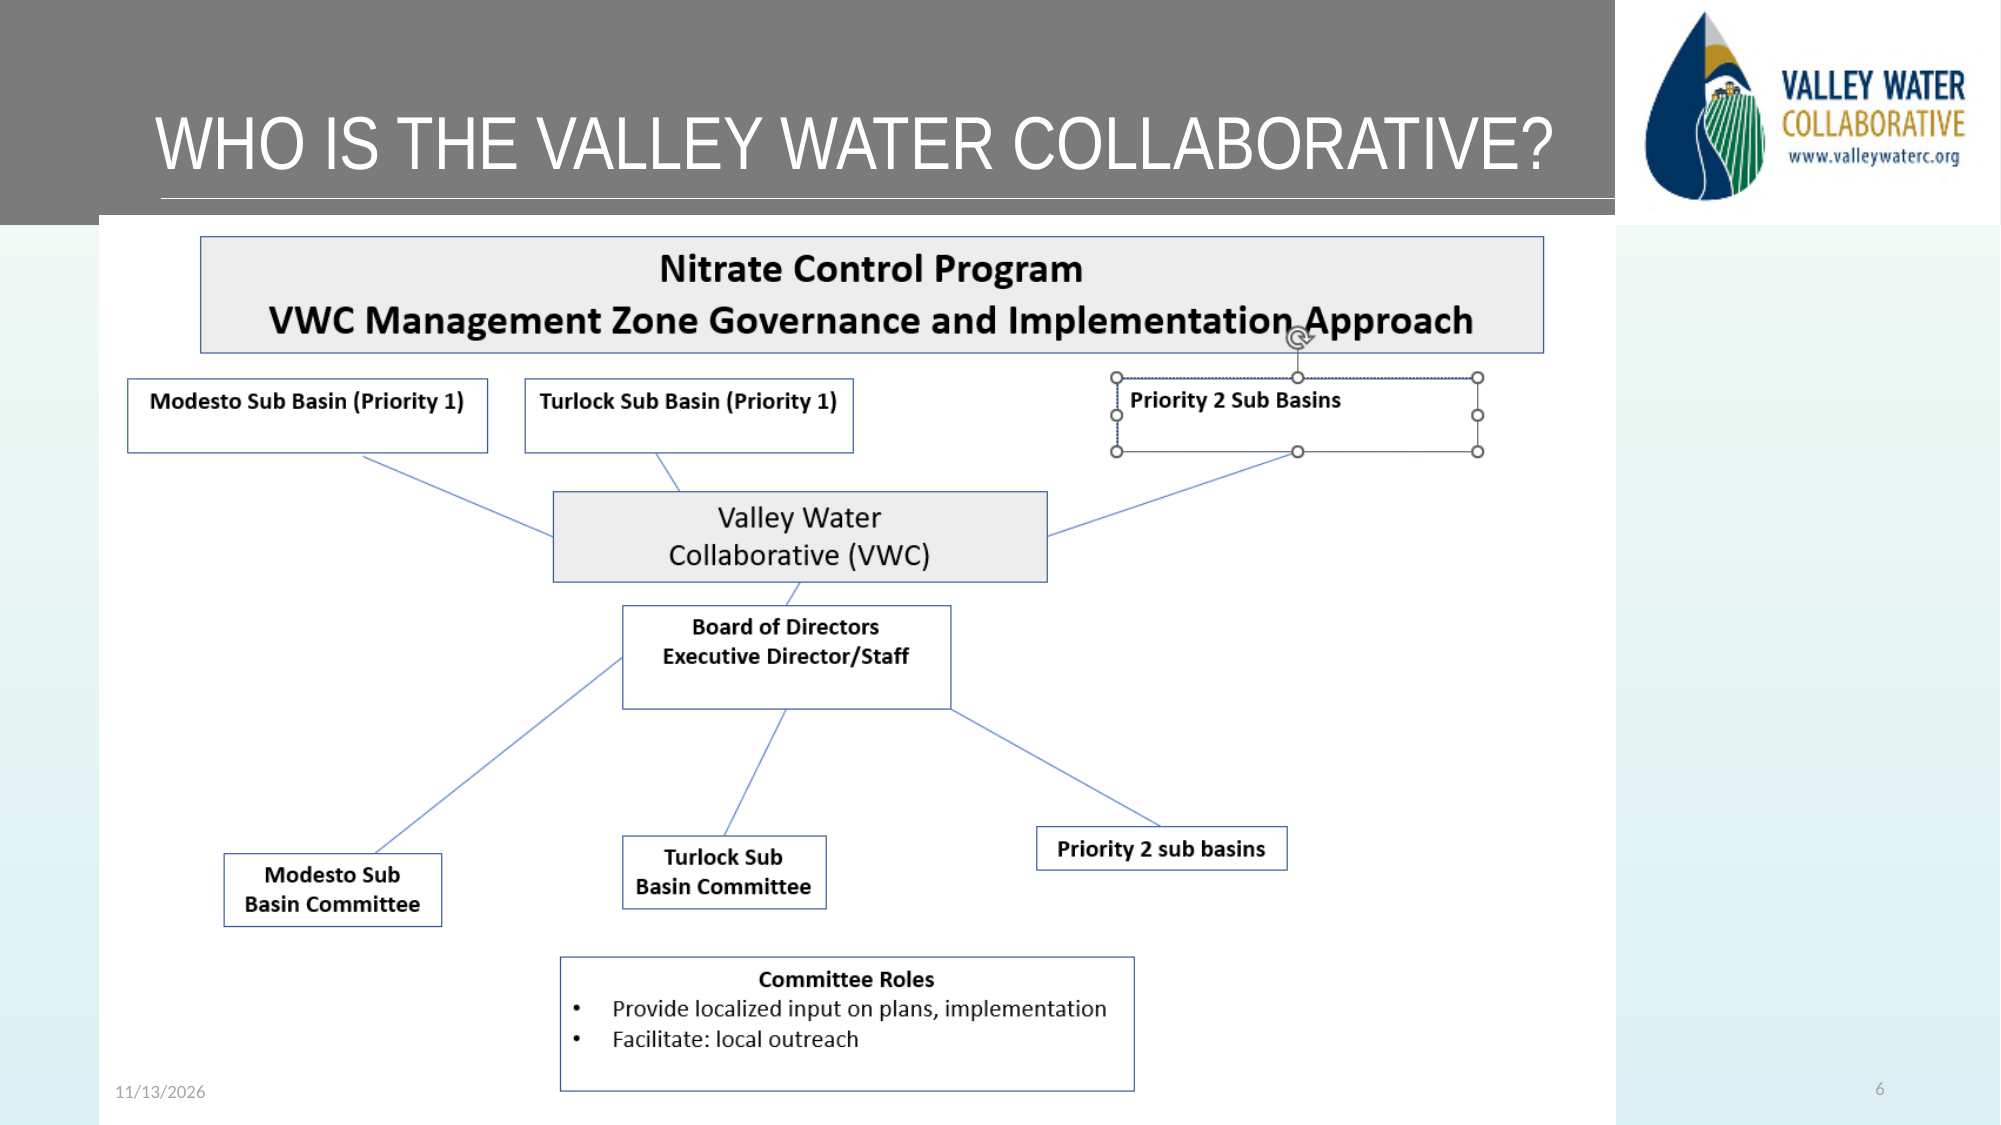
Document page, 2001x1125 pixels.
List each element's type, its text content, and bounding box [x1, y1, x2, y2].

slide_number 6 [1617, 1057, 1900, 1118]
title Who is the Valley Water Collaborative? [140, 95, 1615, 193]
picture [99, 0, 2000, 1125]
